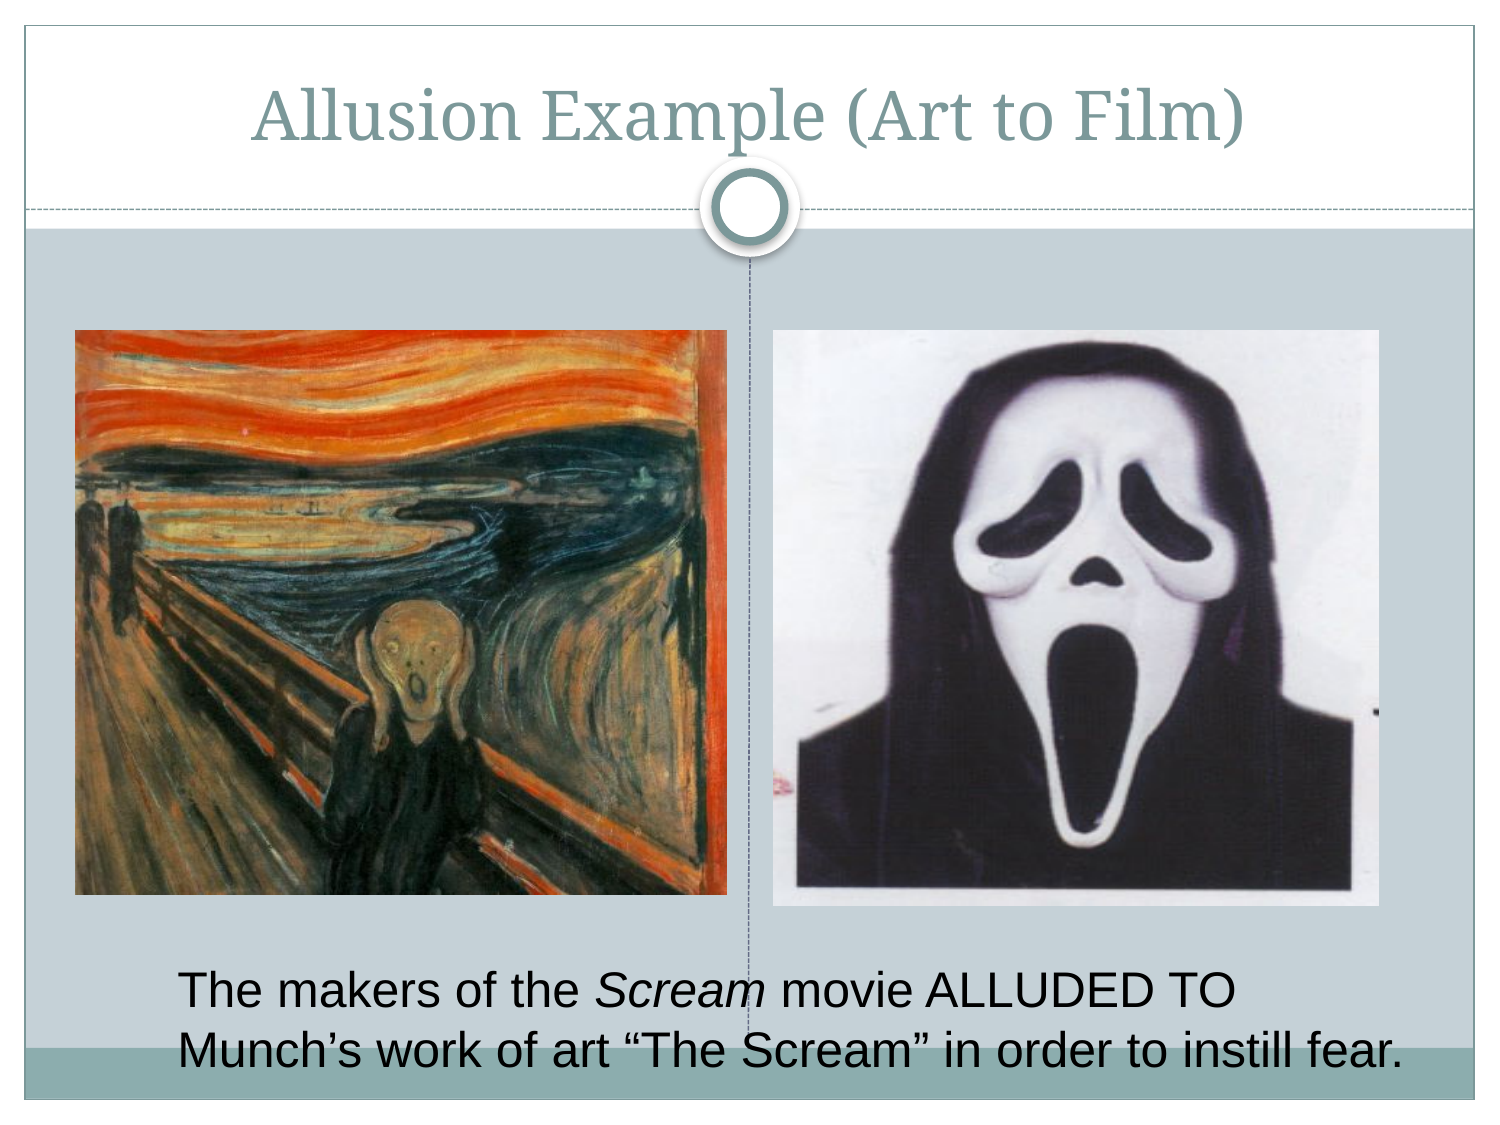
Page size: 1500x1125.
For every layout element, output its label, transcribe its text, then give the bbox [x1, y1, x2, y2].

text_box The makers of the Scream movie ALLUDED TO Munch’s work of art “The Scream” in order to instill fear. [162, 949, 1425, 1085]
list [773, 329, 1379, 906]
title Allusion Example (Art to Film) [49, 37, 1450, 163]
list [74, 329, 727, 896]
